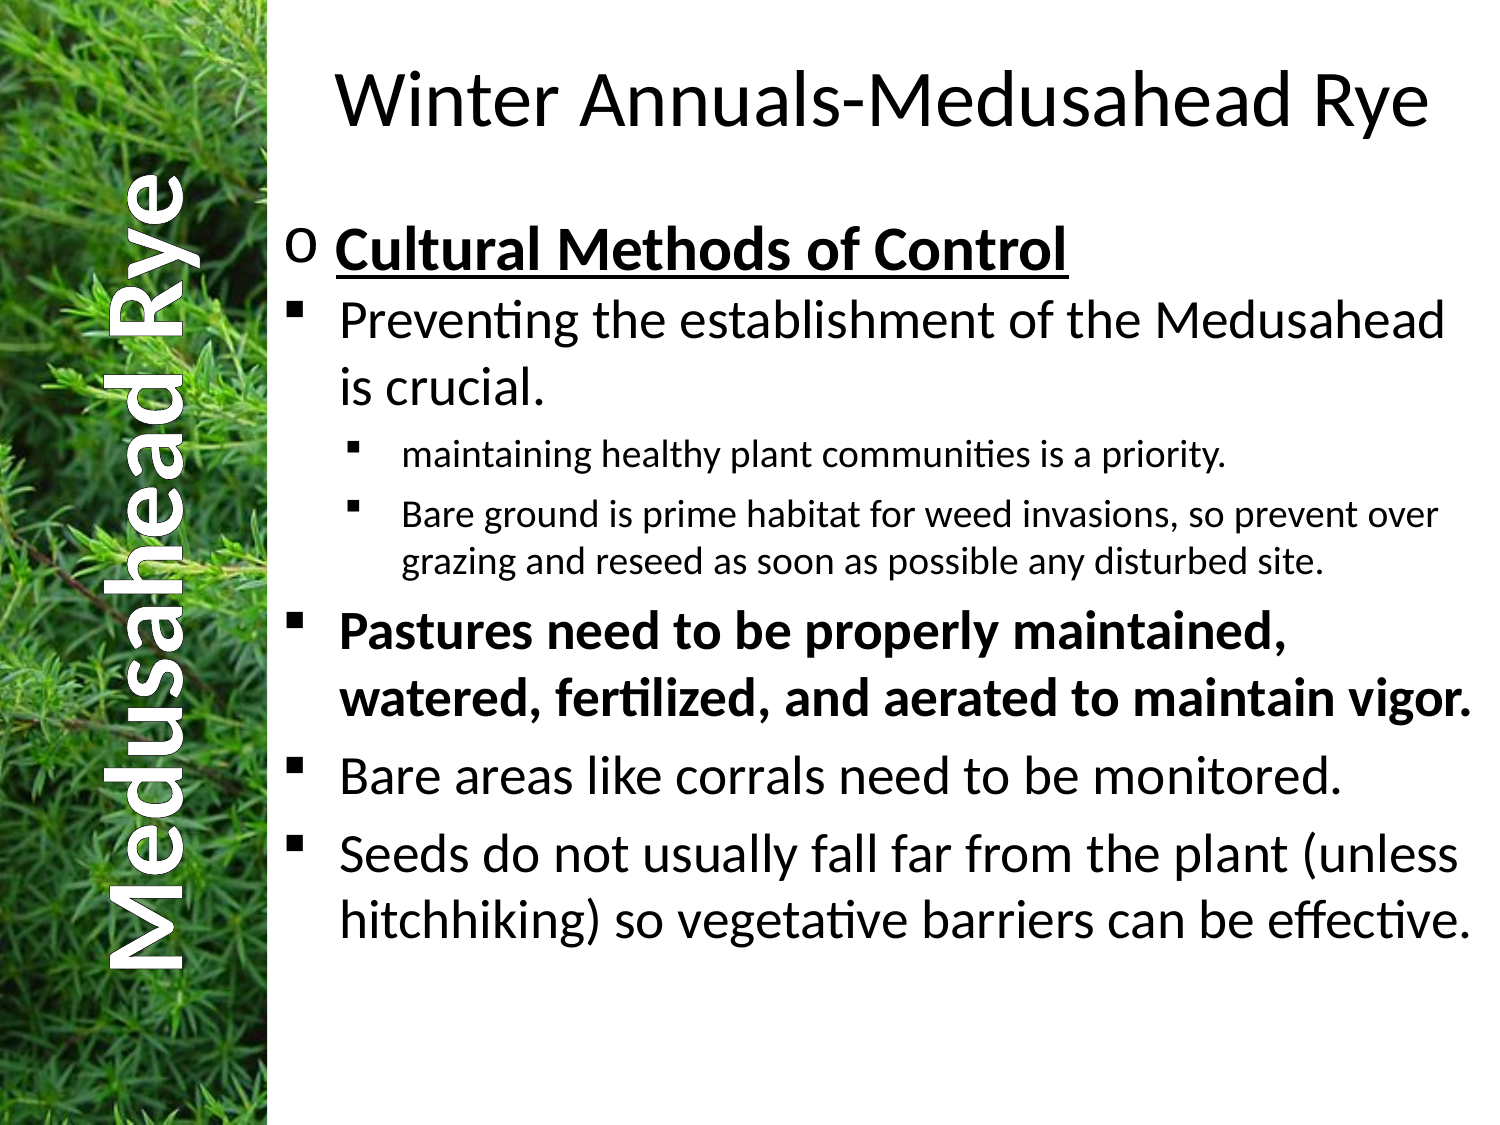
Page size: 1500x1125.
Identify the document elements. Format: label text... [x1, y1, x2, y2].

title Winter Annuals-Medusahead Rye [268, 0, 1500, 188]
list Cultural Methods of Control Preventing the establishment of the Medusahead is crucial. maintaining healthy plant communities is a priority. Bare ground is prime habitat for weed invasions, so prevent over grazing and reseed as soon as possible any disturbed site. Pastures need to be properly maintained, watered, fertilized, and aerated to maintain vigor. Bare areas like corrals need to be monitored. Seeds do not usually fall far from the plant (unless hitchhiking) so vegetative barriers can be effective. [271, 200, 1500, 1063]
picture [0, 0, 268, 1125]
